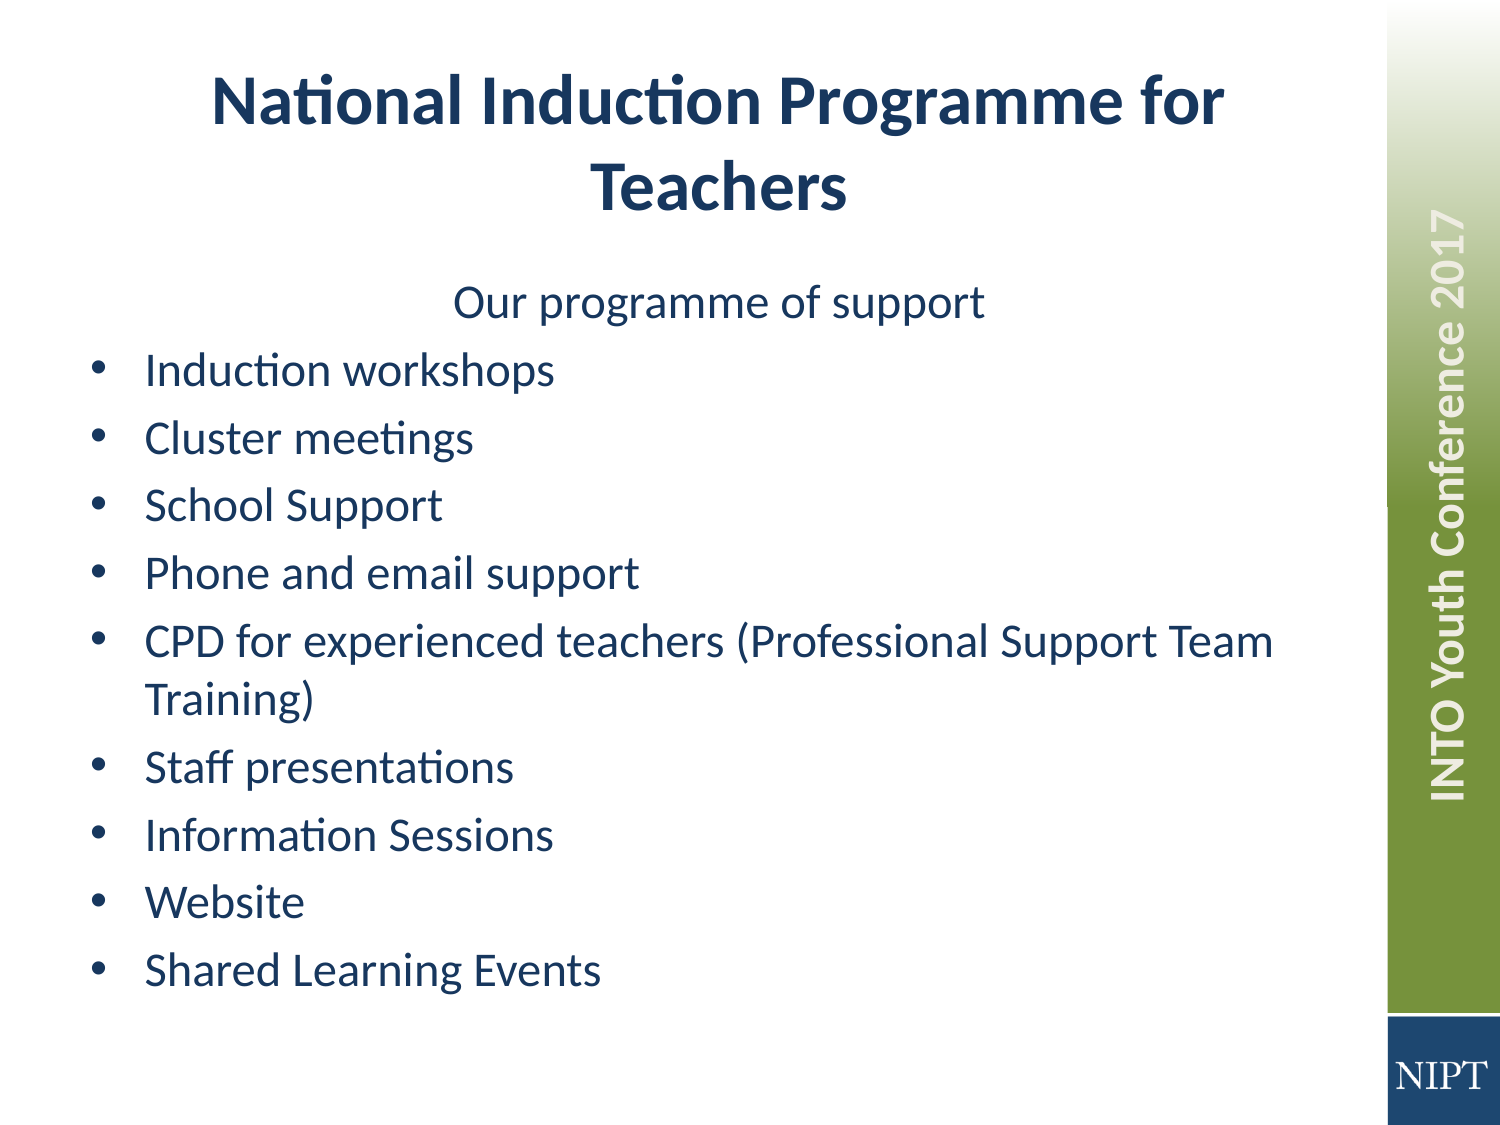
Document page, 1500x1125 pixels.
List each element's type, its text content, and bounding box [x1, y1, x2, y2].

title National Induction Programme for Teachers [75, 45, 1365, 233]
list Our programme of support Induction workshops Cluster meetings School Support Phone and email support CPD for experienced teachers (Professional Support Team Training) Staff presentations Information Sessions Website Shared Learning Events [75, 262, 1365, 1005]
picture [1387, 1016, 1500, 1125]
